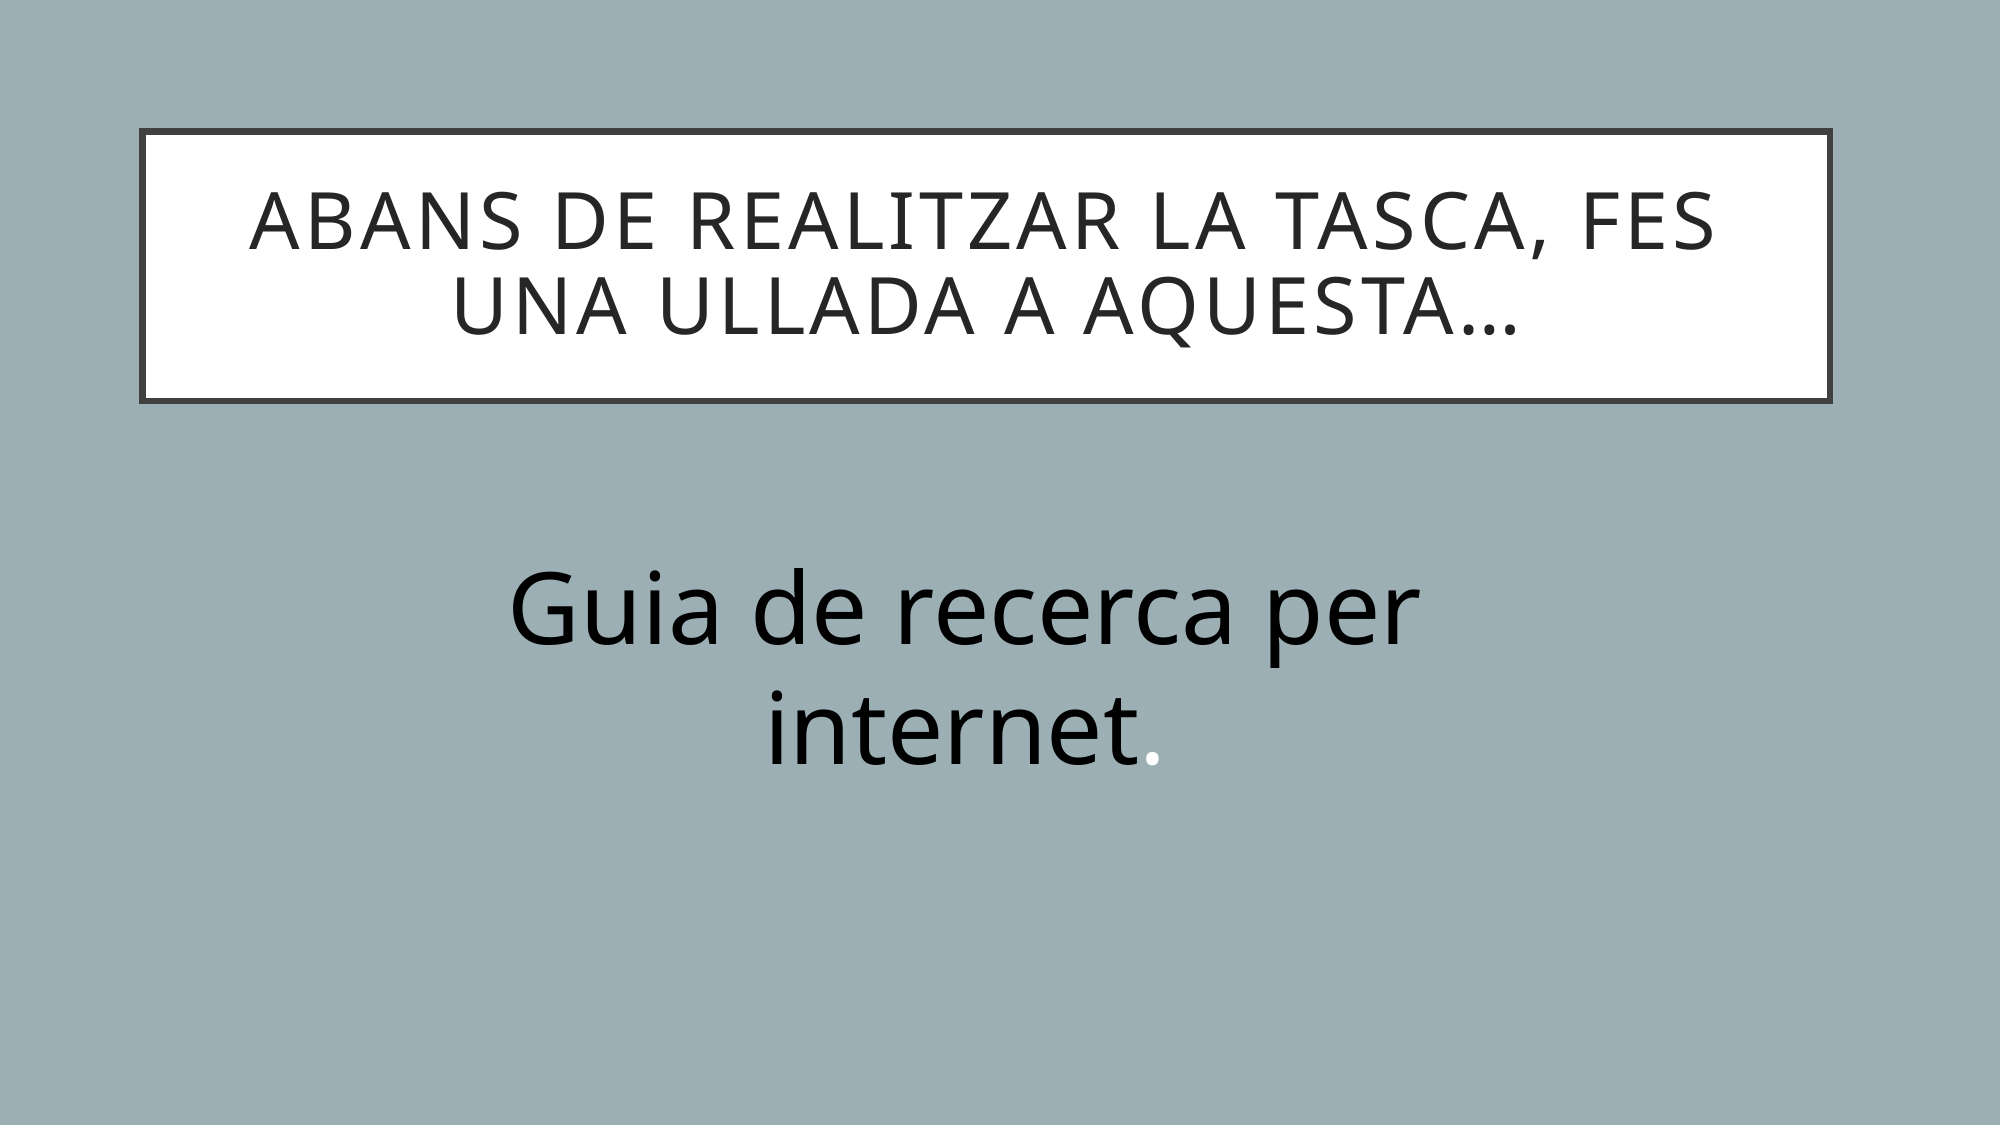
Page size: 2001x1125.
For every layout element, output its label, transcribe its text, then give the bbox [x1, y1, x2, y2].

title Abans de realitzar la tasca, fes una ullada a aquesta… [139, 128, 1833, 404]
subtitle Guia de recerca per internet. [339, 537, 1592, 741]
